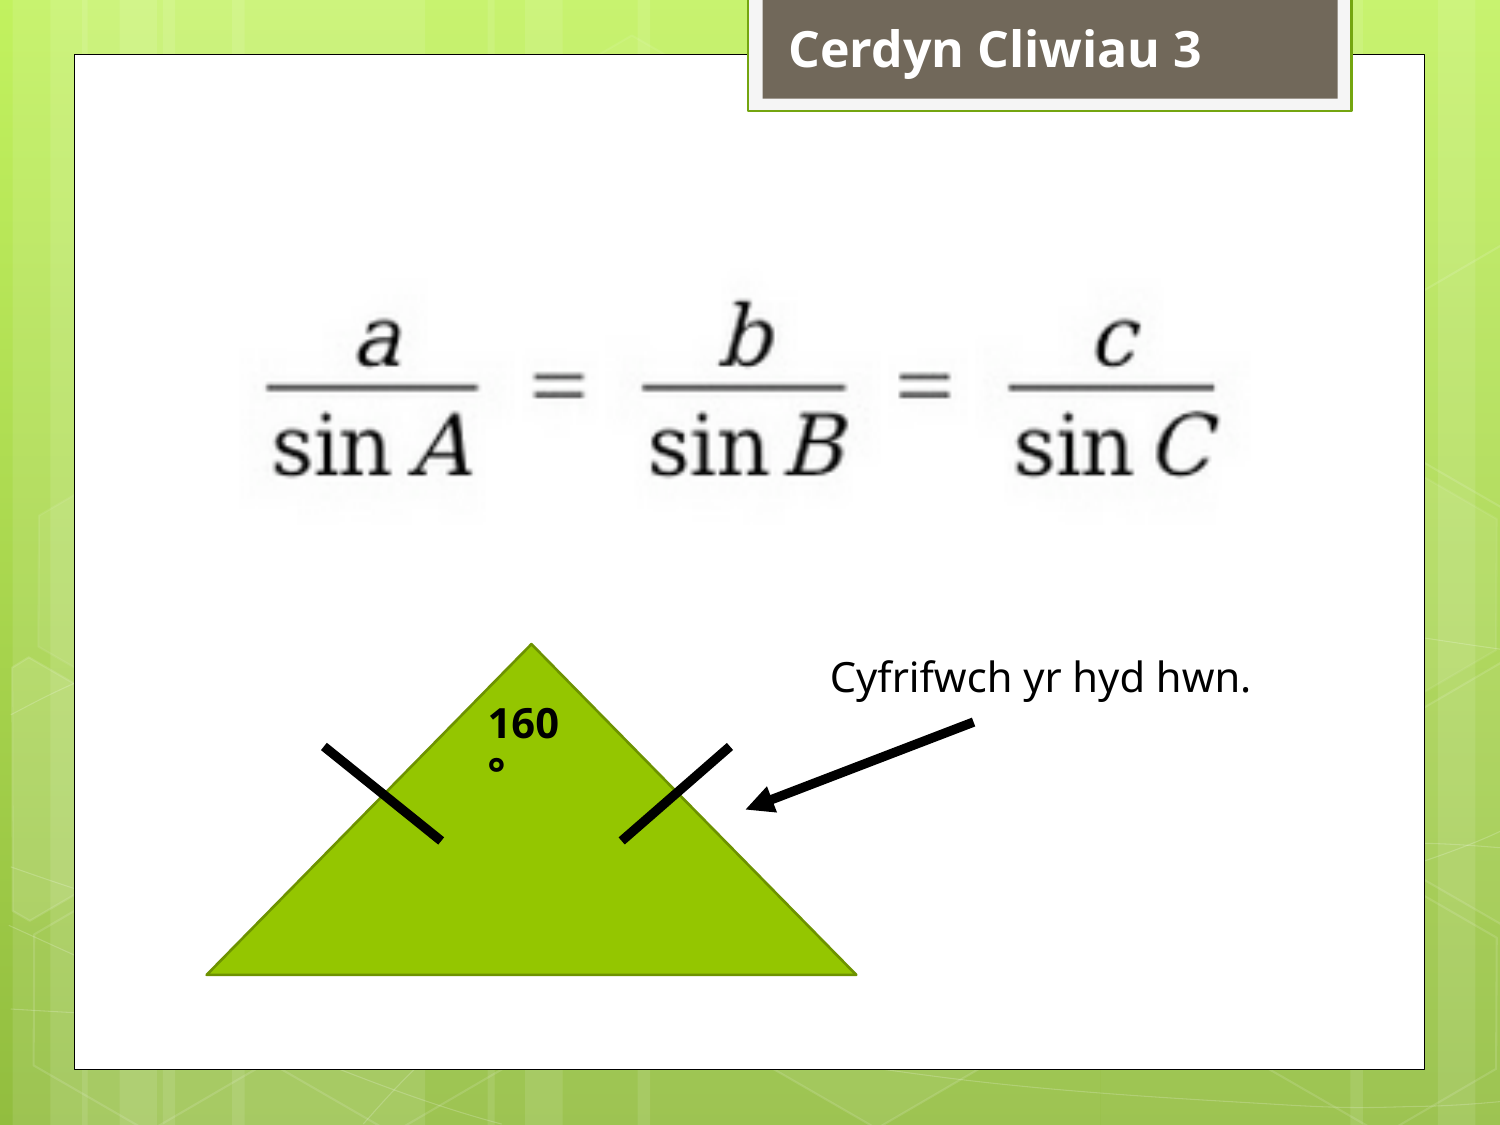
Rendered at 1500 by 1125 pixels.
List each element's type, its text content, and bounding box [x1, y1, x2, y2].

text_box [206, 643, 857, 976]
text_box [745, 721, 974, 810]
picture [206, 186, 1276, 576]
text_box Cerdyn Cliwiau 3 [773, 2, 1329, 86]
text_box Cyfrifwch yr hyd hwn. [857, 643, 1288, 709]
